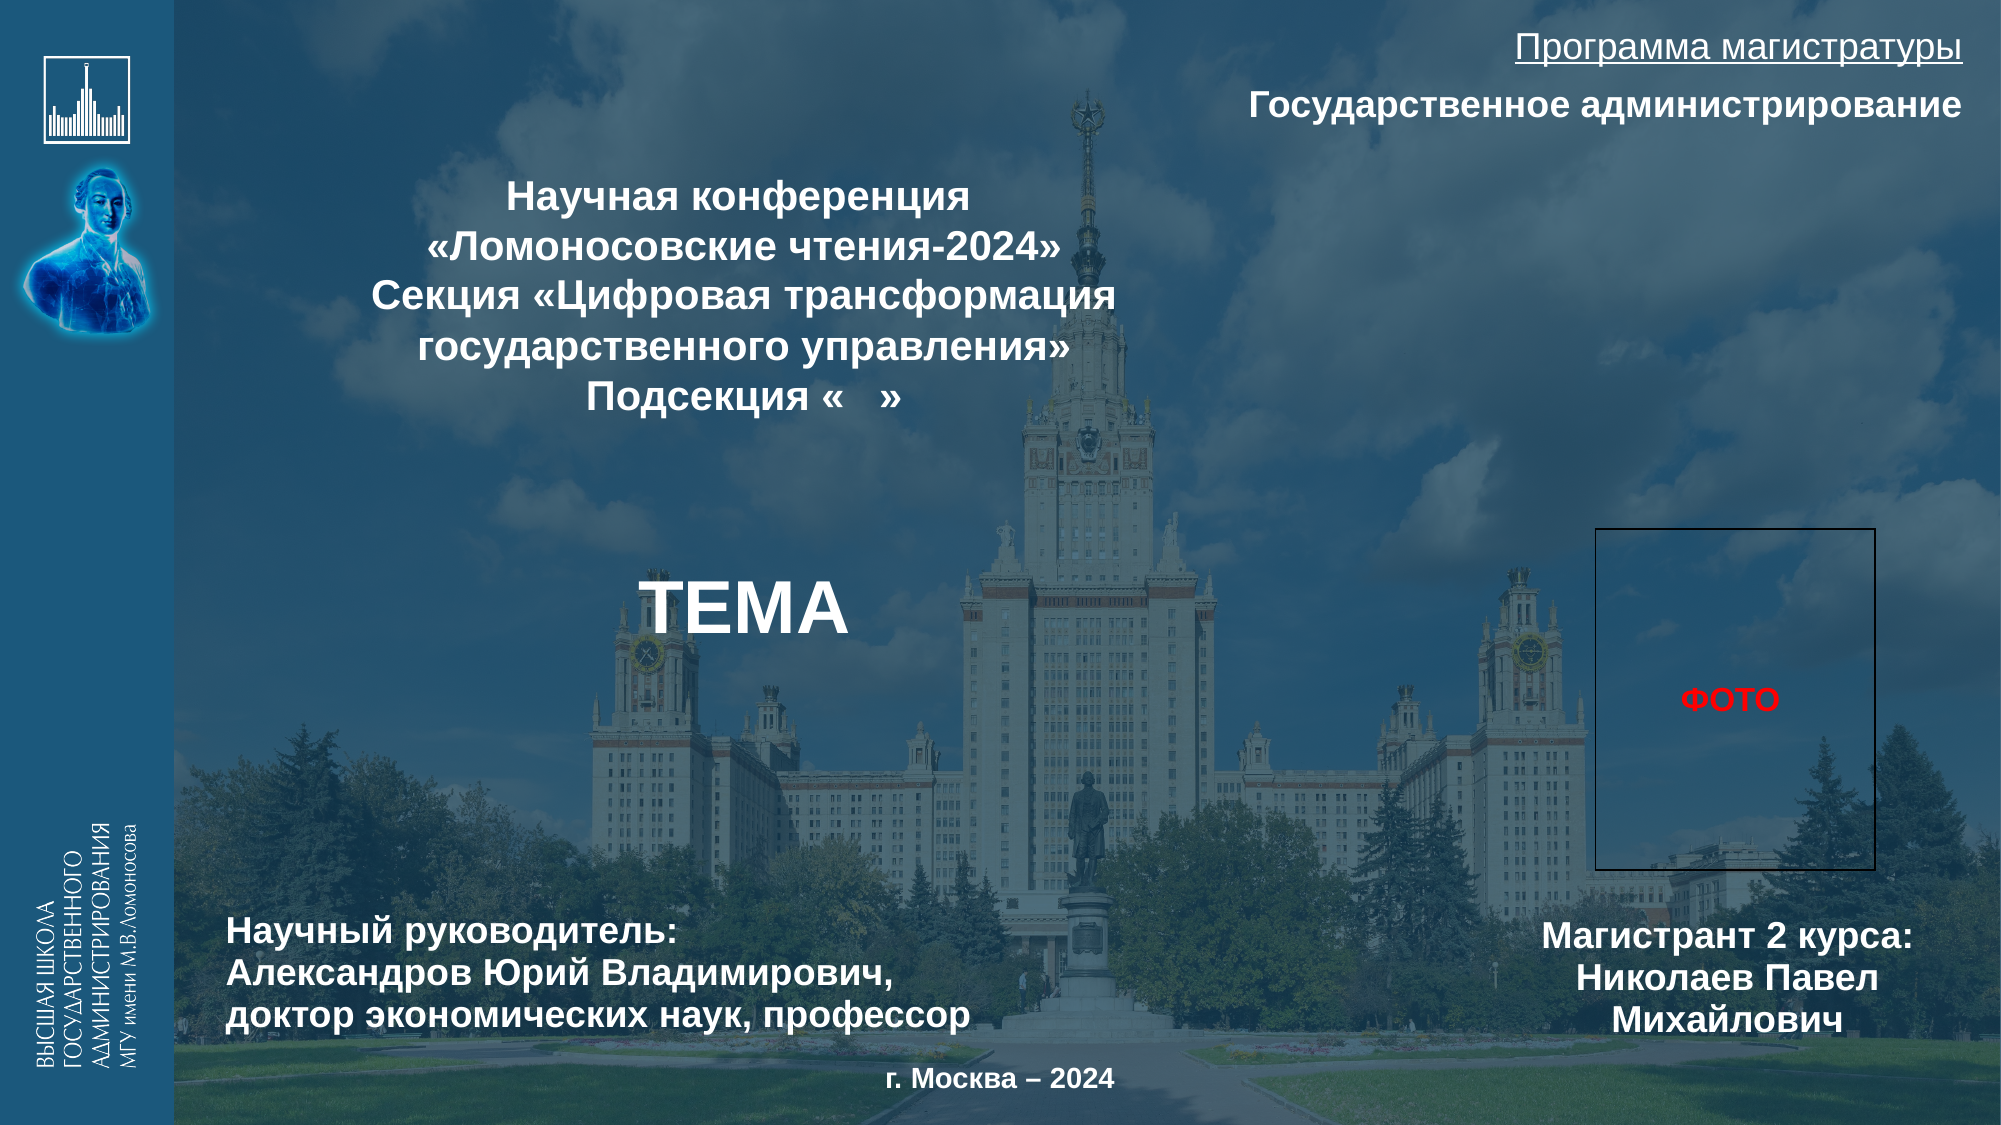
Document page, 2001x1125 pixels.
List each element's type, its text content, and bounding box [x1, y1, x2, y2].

picture [32, 821, 142, 1069]
text_box г. Москва – 2024 [850, 1052, 1150, 1102]
picture [0, 56, 301, 411]
table_header Магистрант 2 курса: Николаев Павел Михайлович [1499, 898, 1957, 1048]
table_header Научный руководитель: Александров Юрий Владимирович, доктор экономических наук, профессор [211, 898, 1499, 1048]
text_box Научная конференция «Ломоносовские чтения-2024» Секция «Цифровая трансформация государственного управления» Подсекция « » ТЕМА [192, 160, 1296, 906]
text_box Программа магистратуры Государственное администрирование [977, 14, 1978, 132]
table_header ФОТО [1596, 530, 1874, 869]
